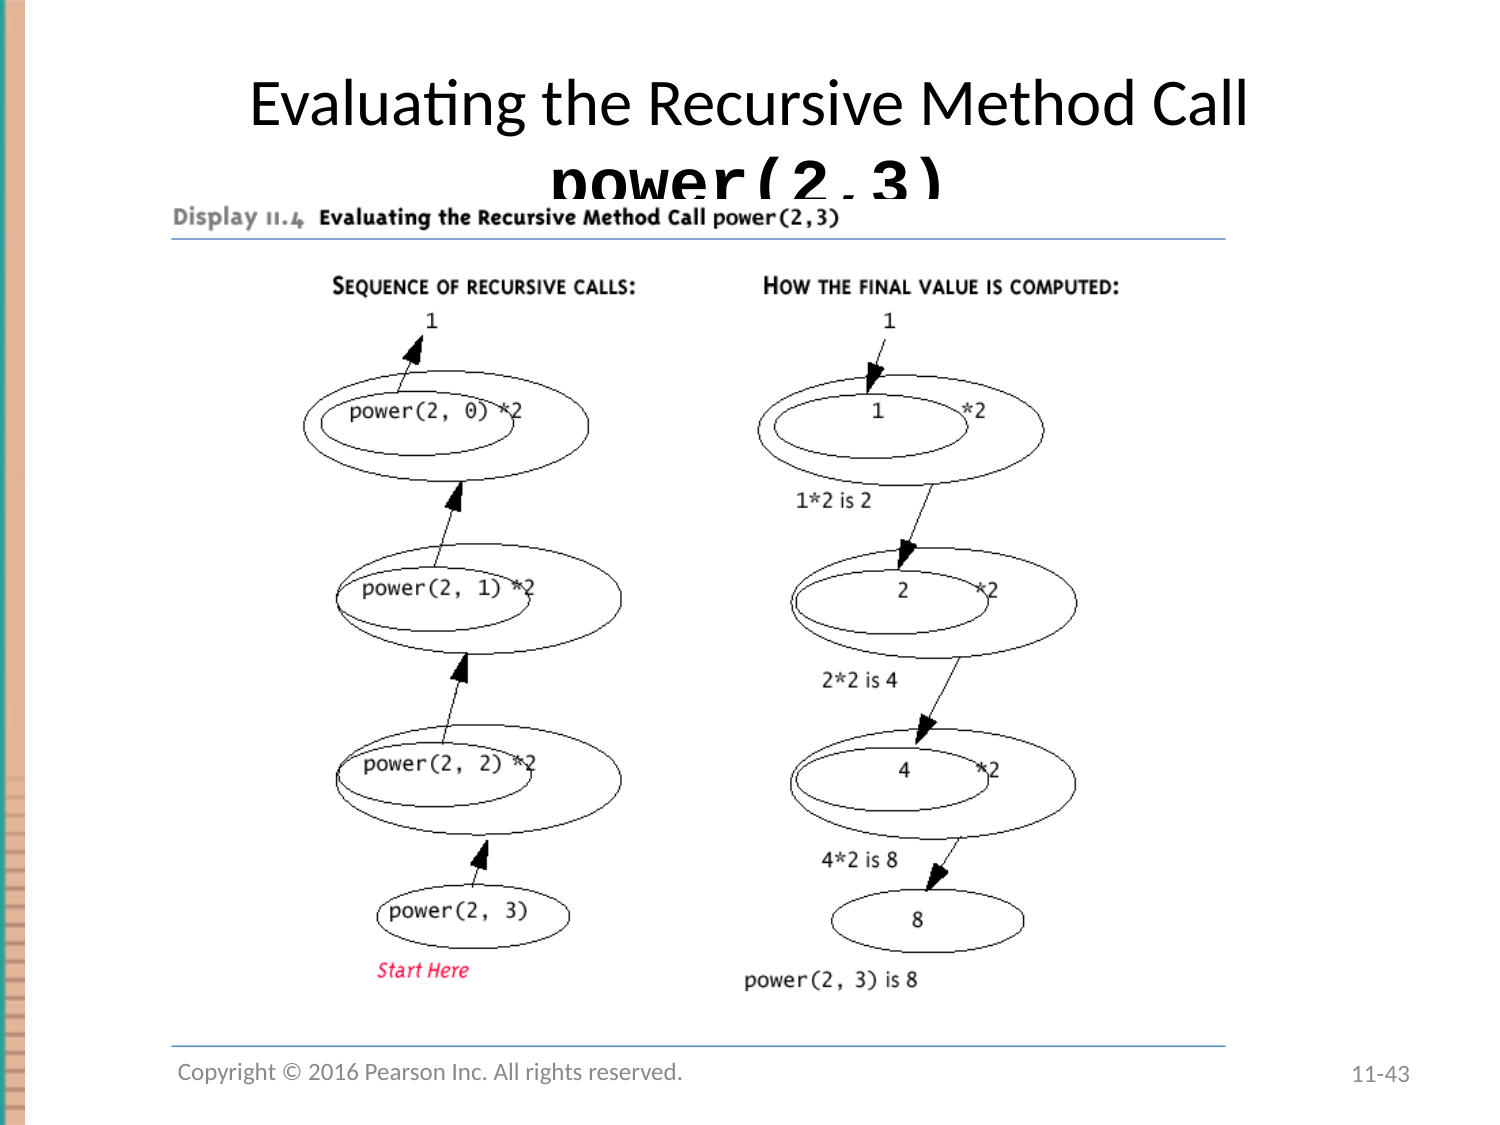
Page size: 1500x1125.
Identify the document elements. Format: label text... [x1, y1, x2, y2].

picture [161, 199, 1238, 1059]
slide_number 11-43 [1074, 1042, 1425, 1103]
picture [0, 0, 25, 1125]
footer Copyright © 2016 Pearson Inc. All rights reserved. [75, 1040, 788, 1100]
title Evaluating the Recursive Method Call power(2,3) [75, 45, 1425, 233]
